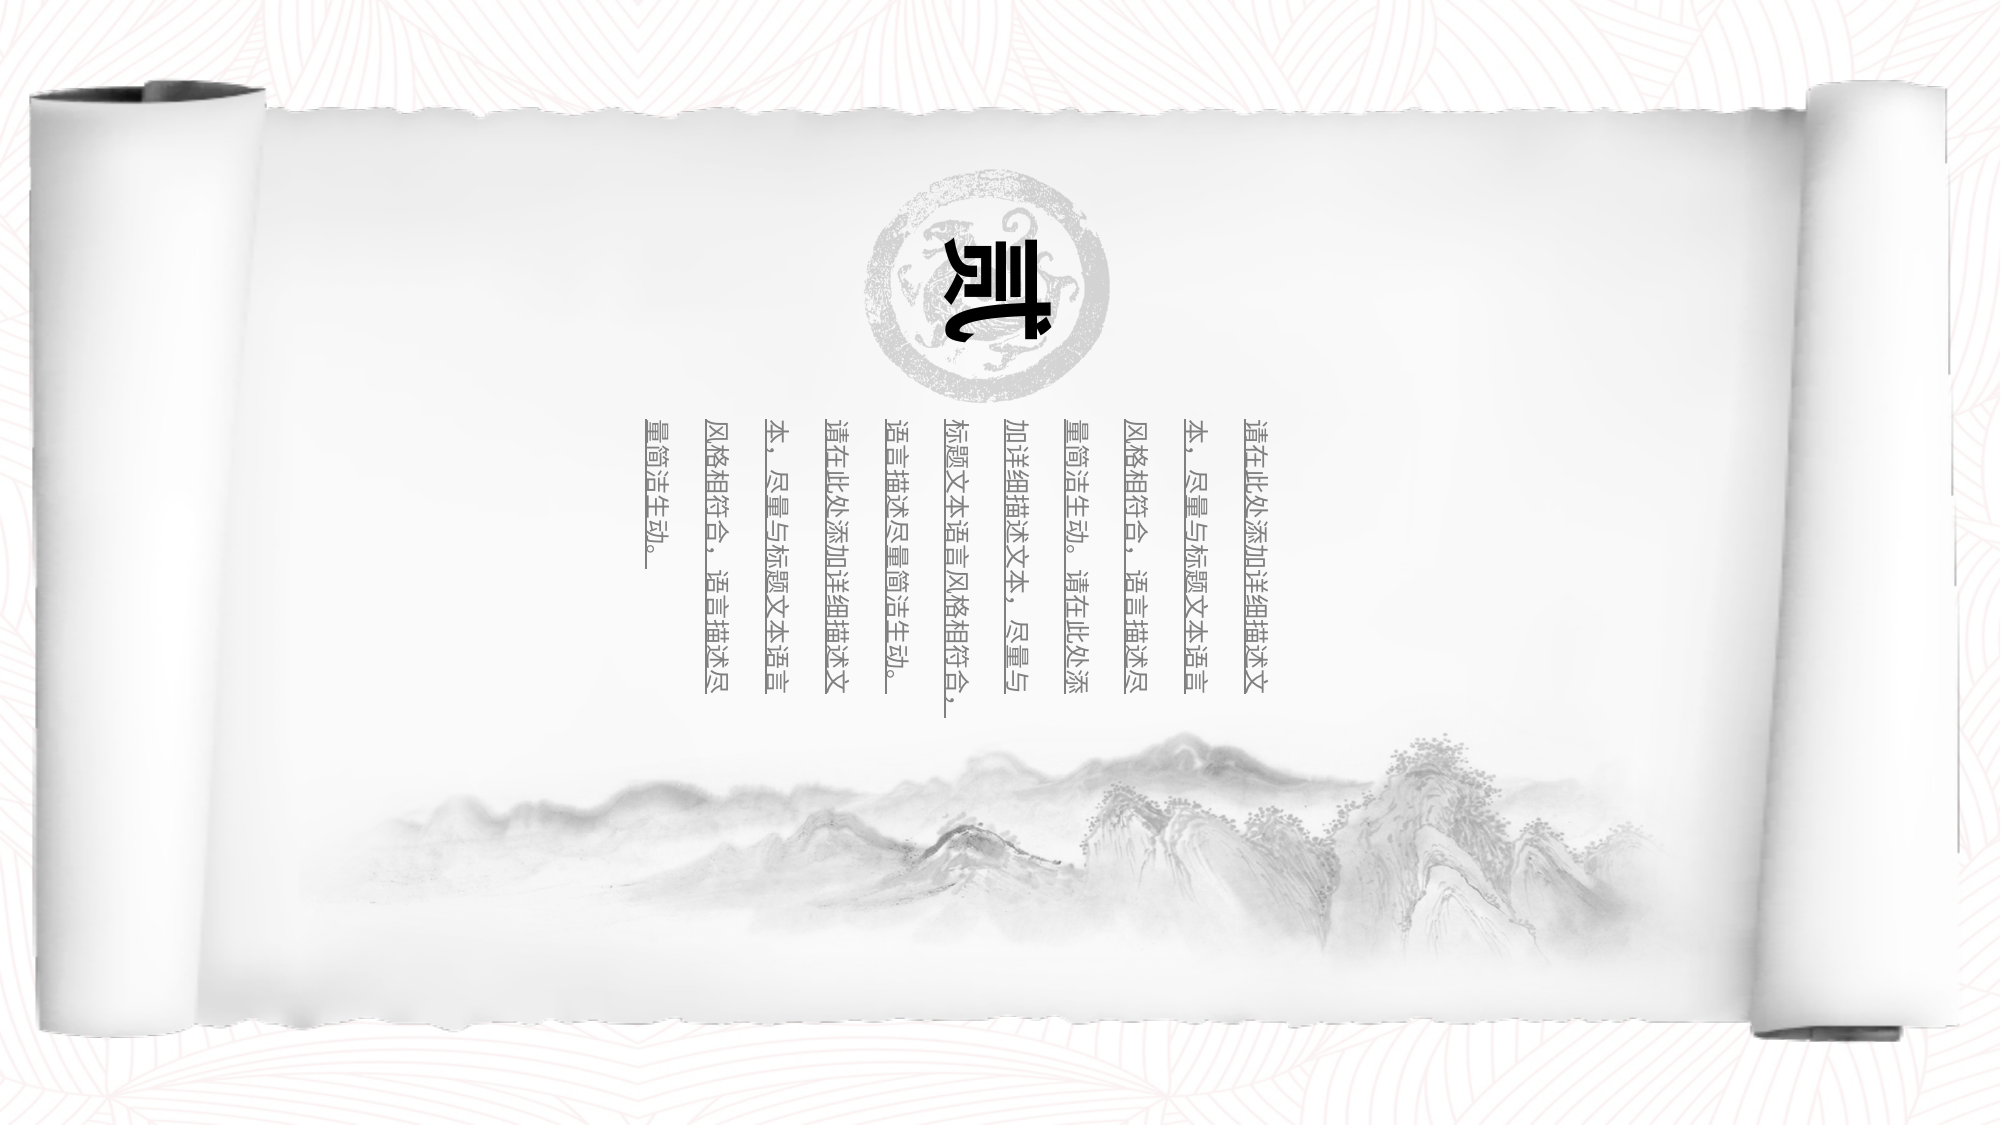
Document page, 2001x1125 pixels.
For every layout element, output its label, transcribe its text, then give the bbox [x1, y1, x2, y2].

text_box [835, 148, 1127, 437]
picture [0, 0, 2001, 1125]
text_box 请在此处添加详细描述文本，尽量与标题文本语言风格相符合，语言描述尽量简洁生动。请在此处添加详细描述文本，尽量与标题文本语言风格相符合，语言描述尽量简洁生动。请在此处添加详细描述文本，尽量与标题文本语言风格相符合，语言描述尽量简洁生动。 [673, 404, 1311, 733]
